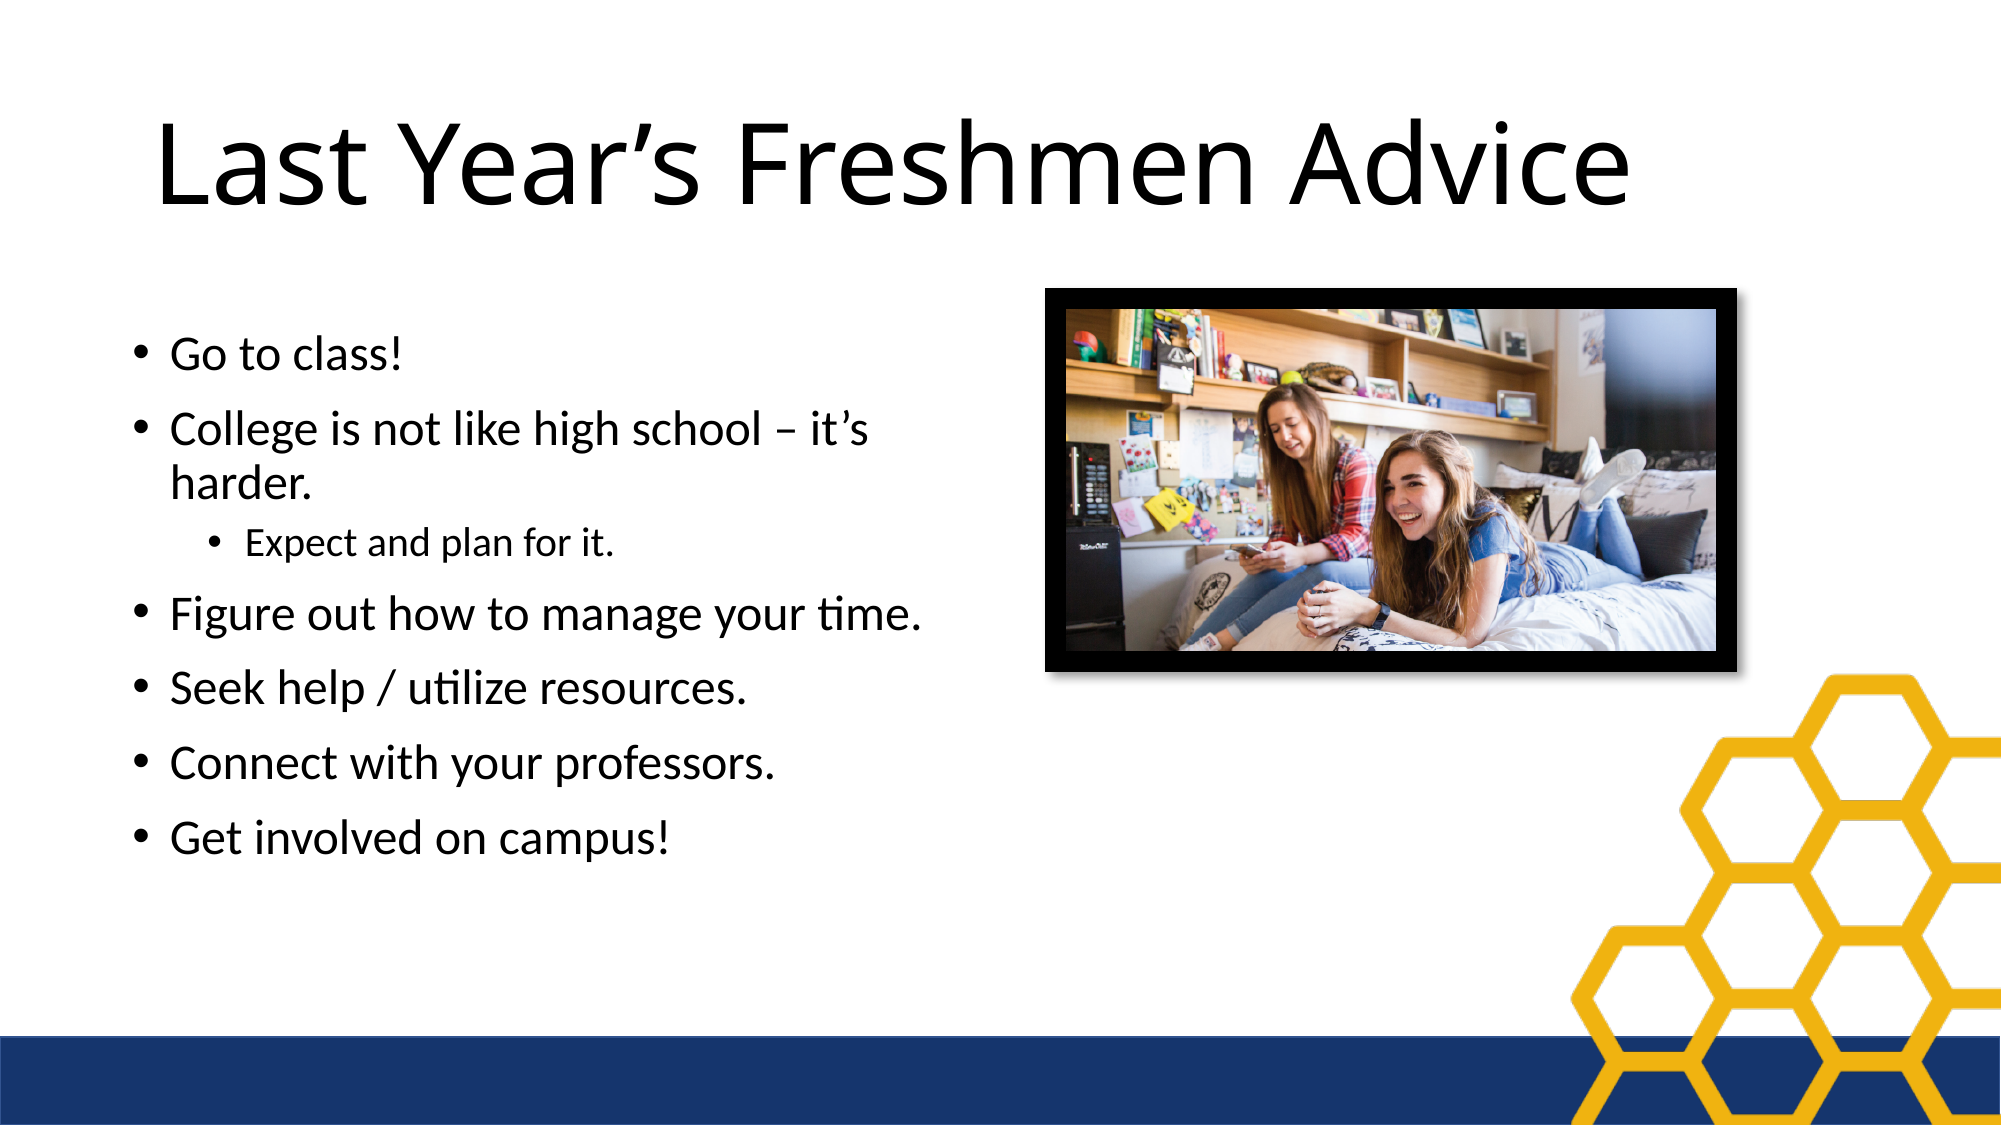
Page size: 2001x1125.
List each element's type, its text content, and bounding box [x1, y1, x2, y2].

text_box [0, 1036, 1483, 1125]
picture [1066, 308, 2001, 1125]
title Last Year’s Freshmen Advice [137, 59, 1863, 278]
list Go to class! College is not like high school – it’s harder. Expect and plan for it. Figure out how to manage your time. Seek help / utilize resources. Connect with your professors. Get involved on campus! [117, 320, 976, 874]
